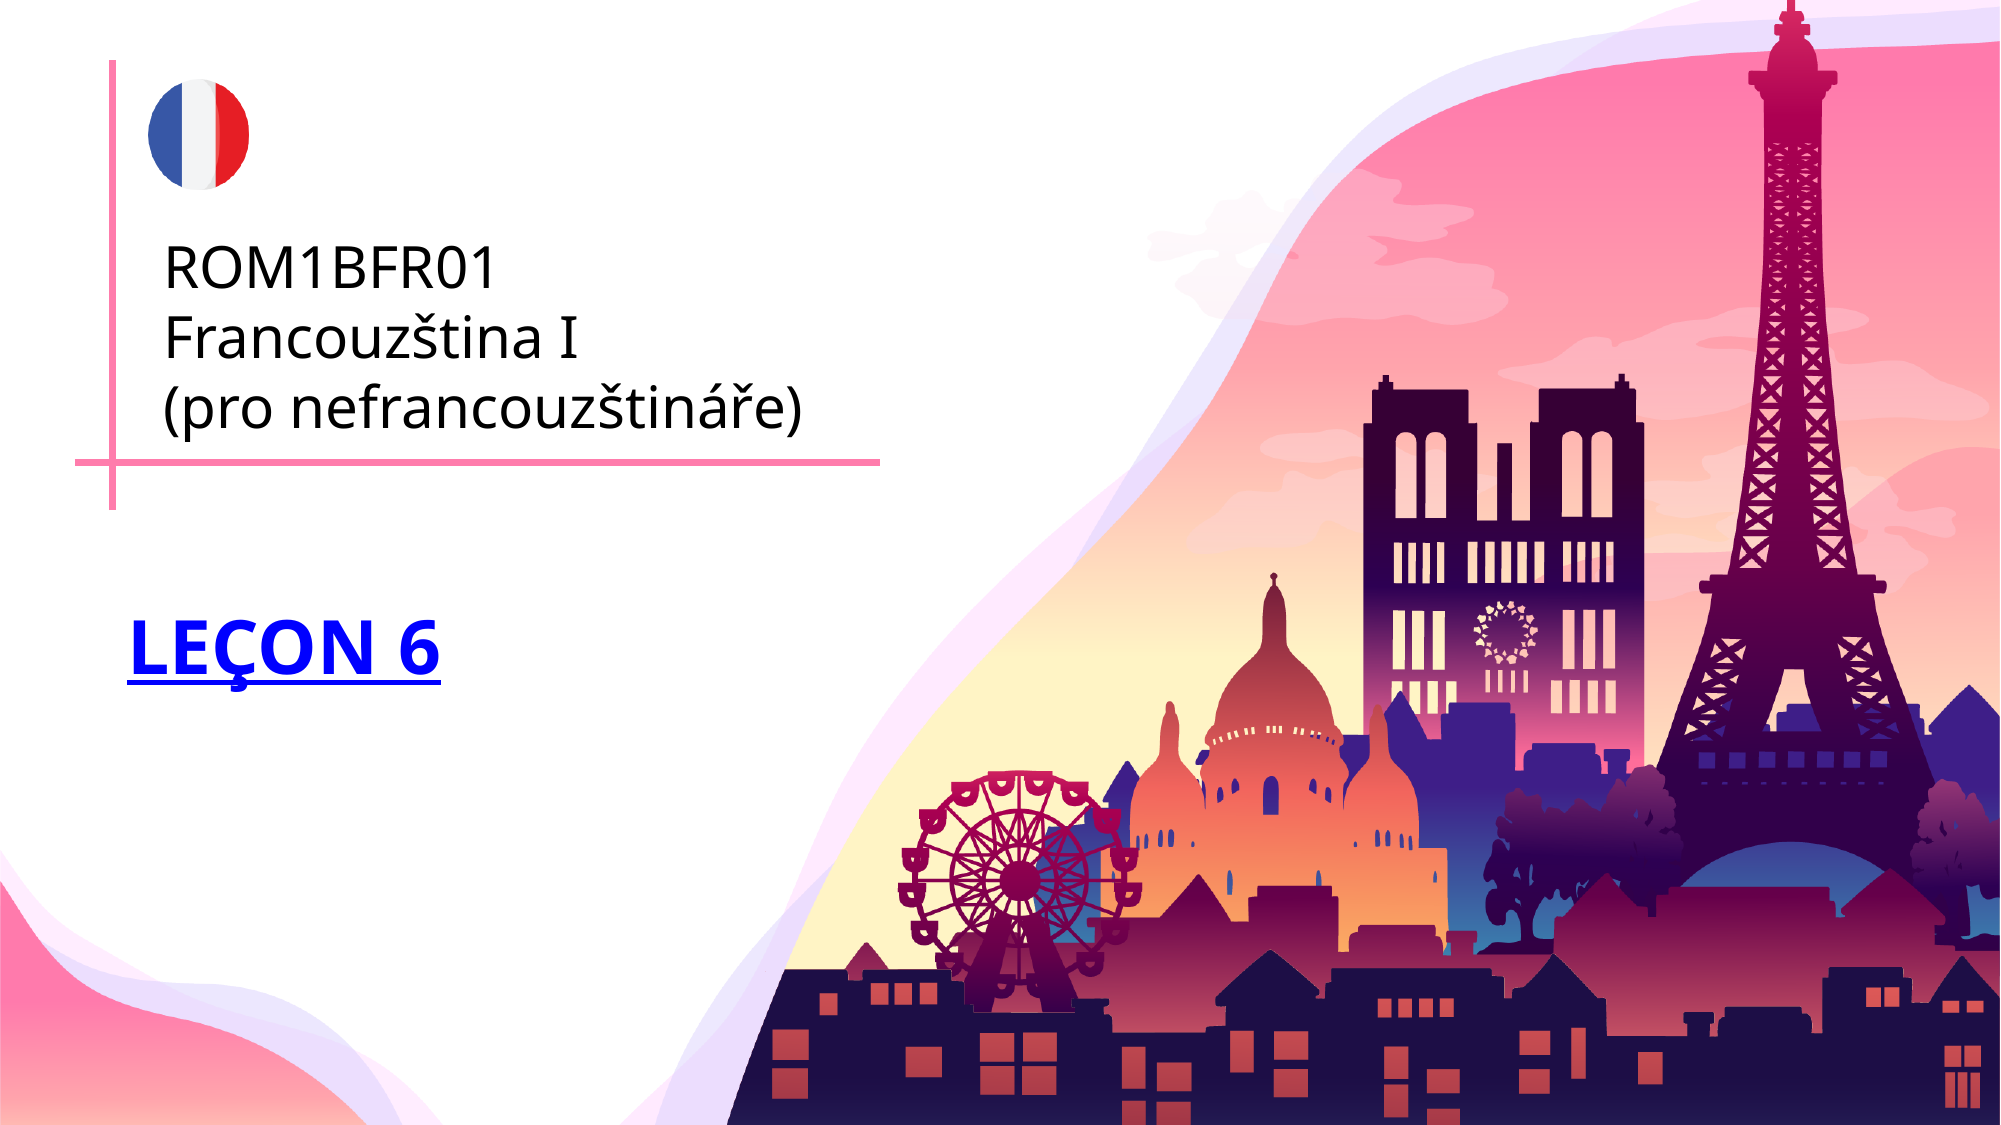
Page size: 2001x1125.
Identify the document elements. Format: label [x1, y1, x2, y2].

text_box [74, 59, 881, 511]
picture [0, 0, 2000, 1125]
